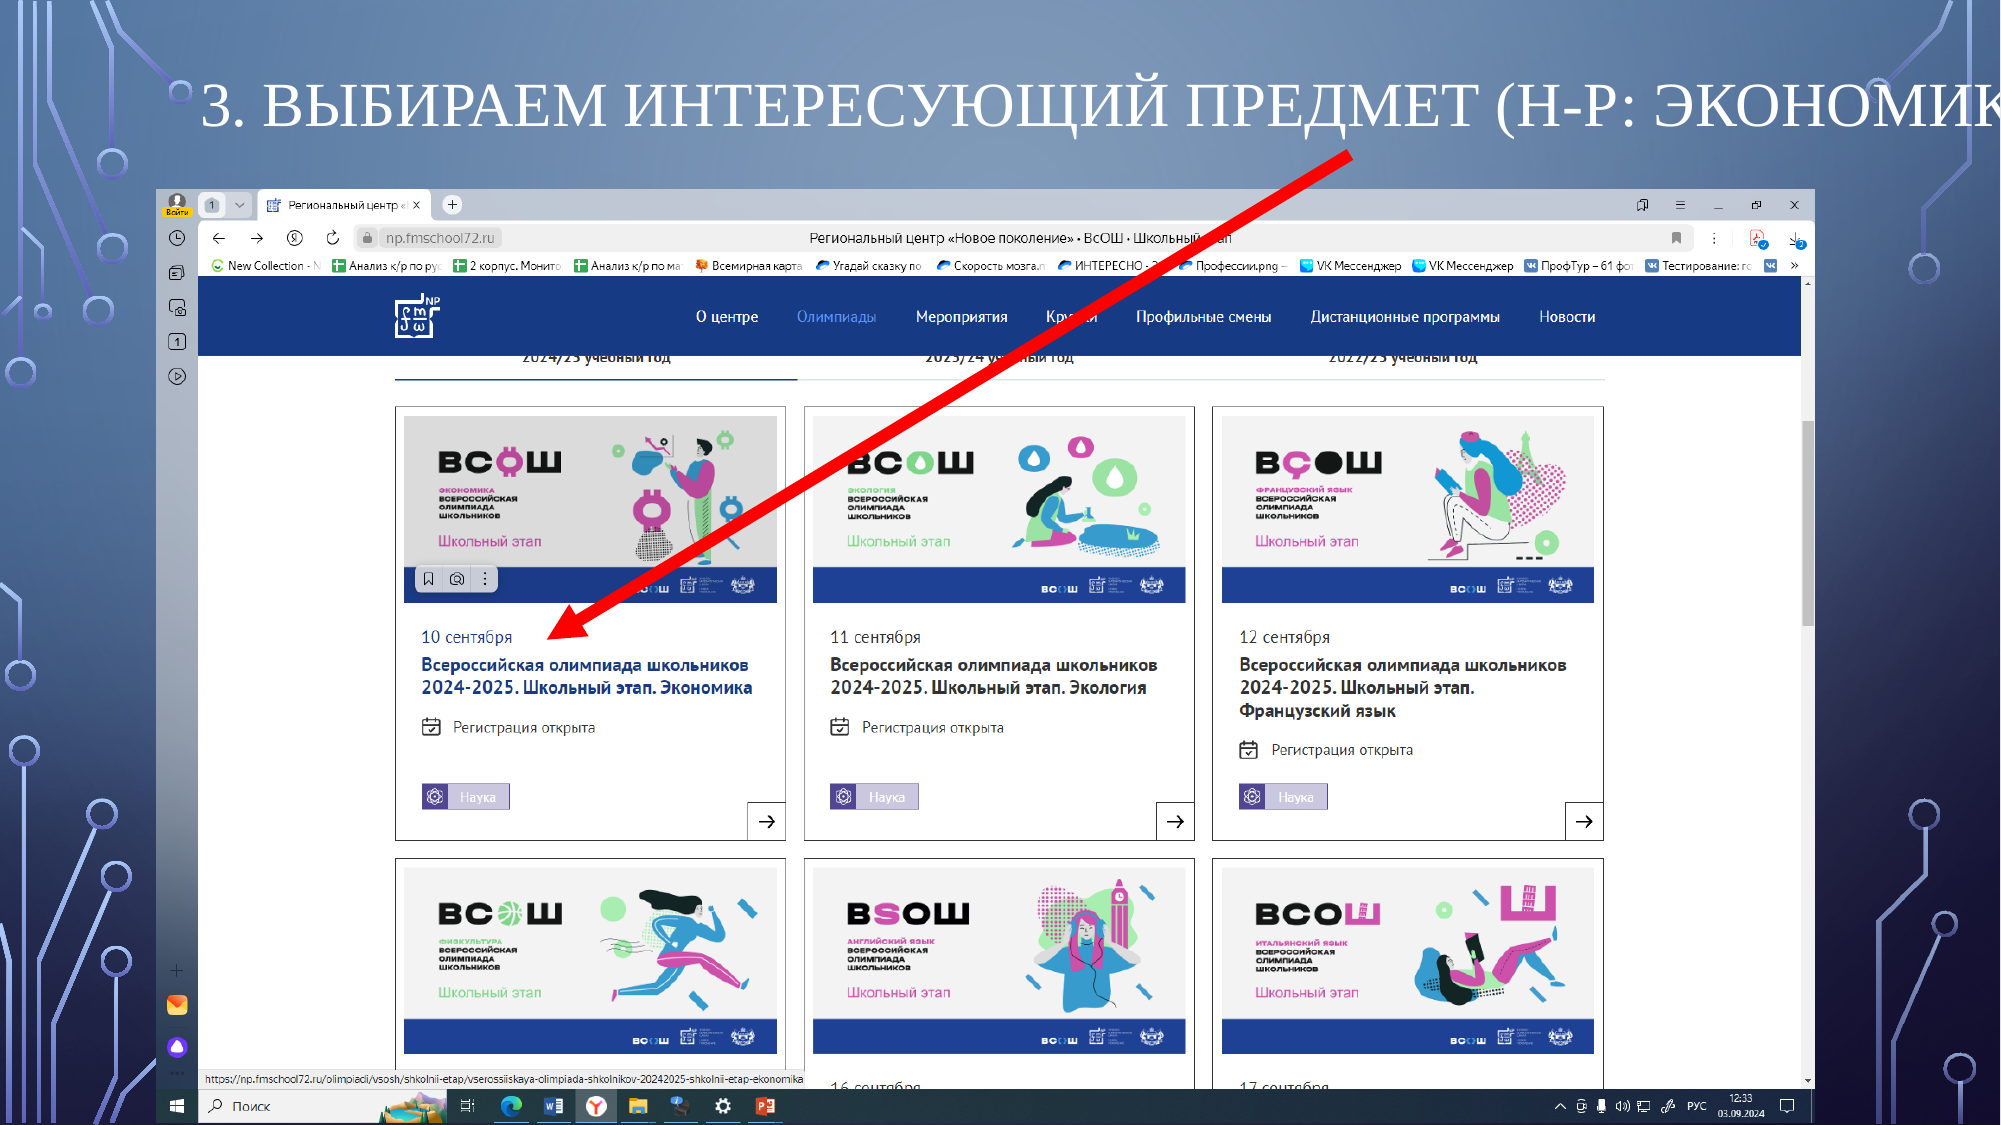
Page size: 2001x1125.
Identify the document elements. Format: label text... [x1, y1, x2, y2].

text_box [546, 154, 1351, 640]
title 3. Выбираем интересующий предмет (Н-р: Экономика) [185, 35, 2000, 253]
picture [155, 188, 1816, 1123]
